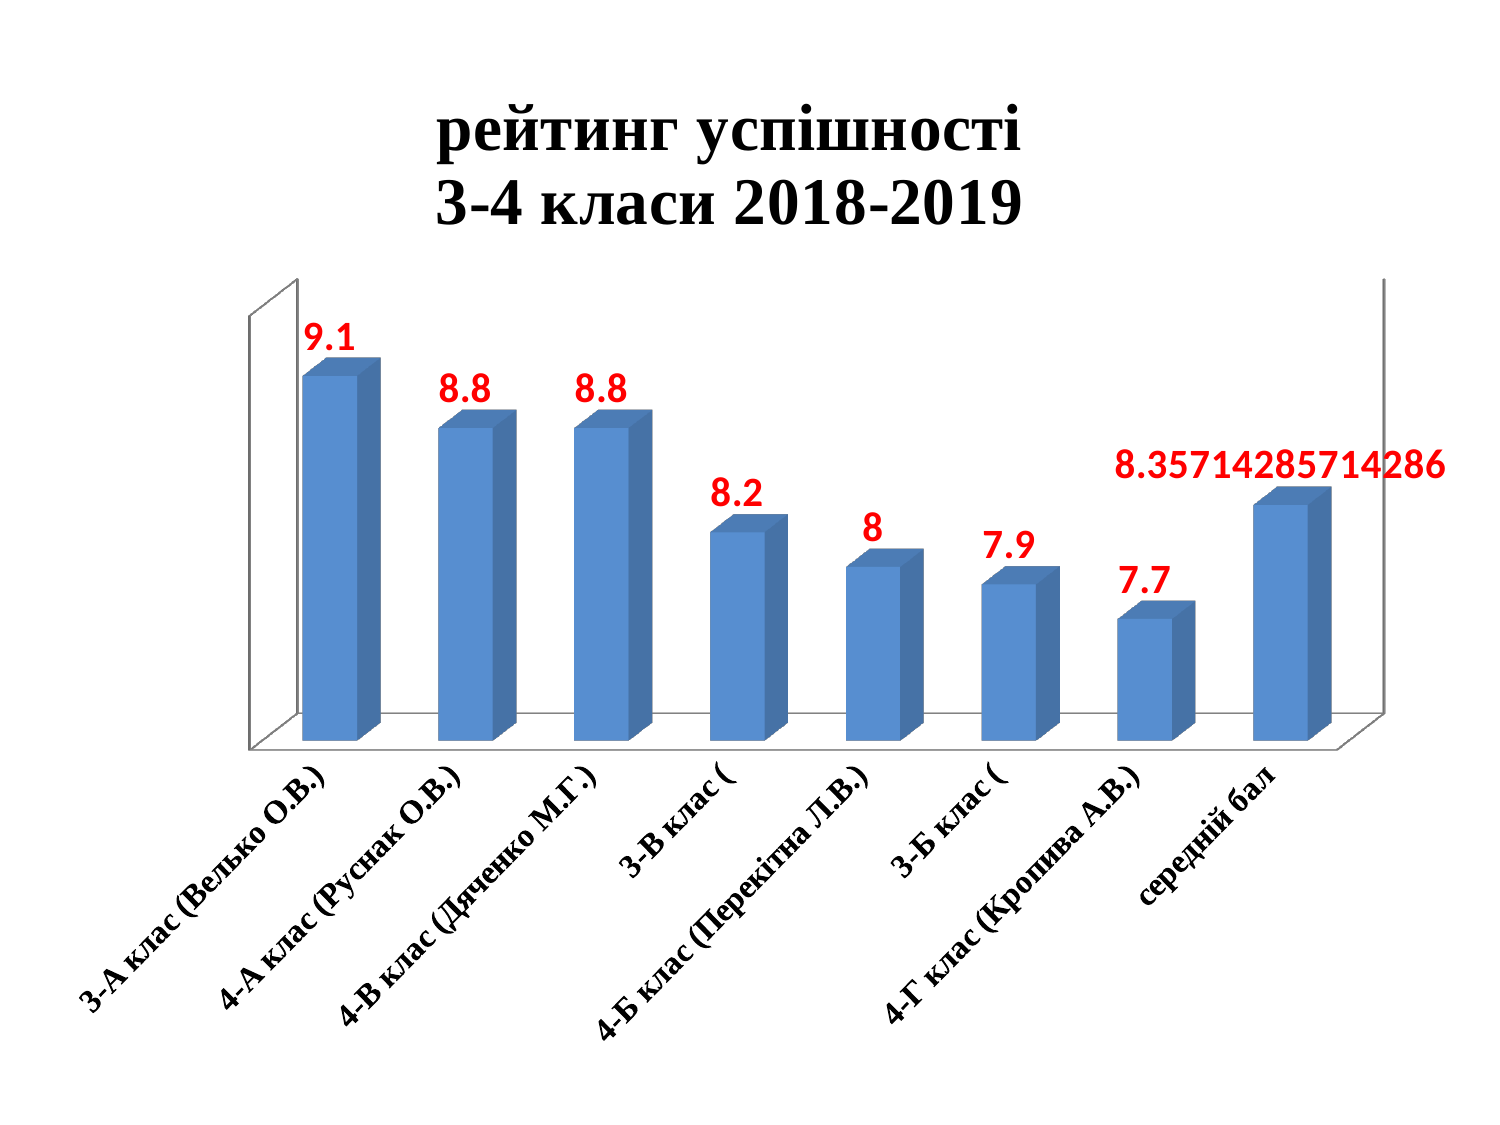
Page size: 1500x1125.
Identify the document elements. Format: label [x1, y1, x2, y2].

chart [41, 42, 1448, 1071]
